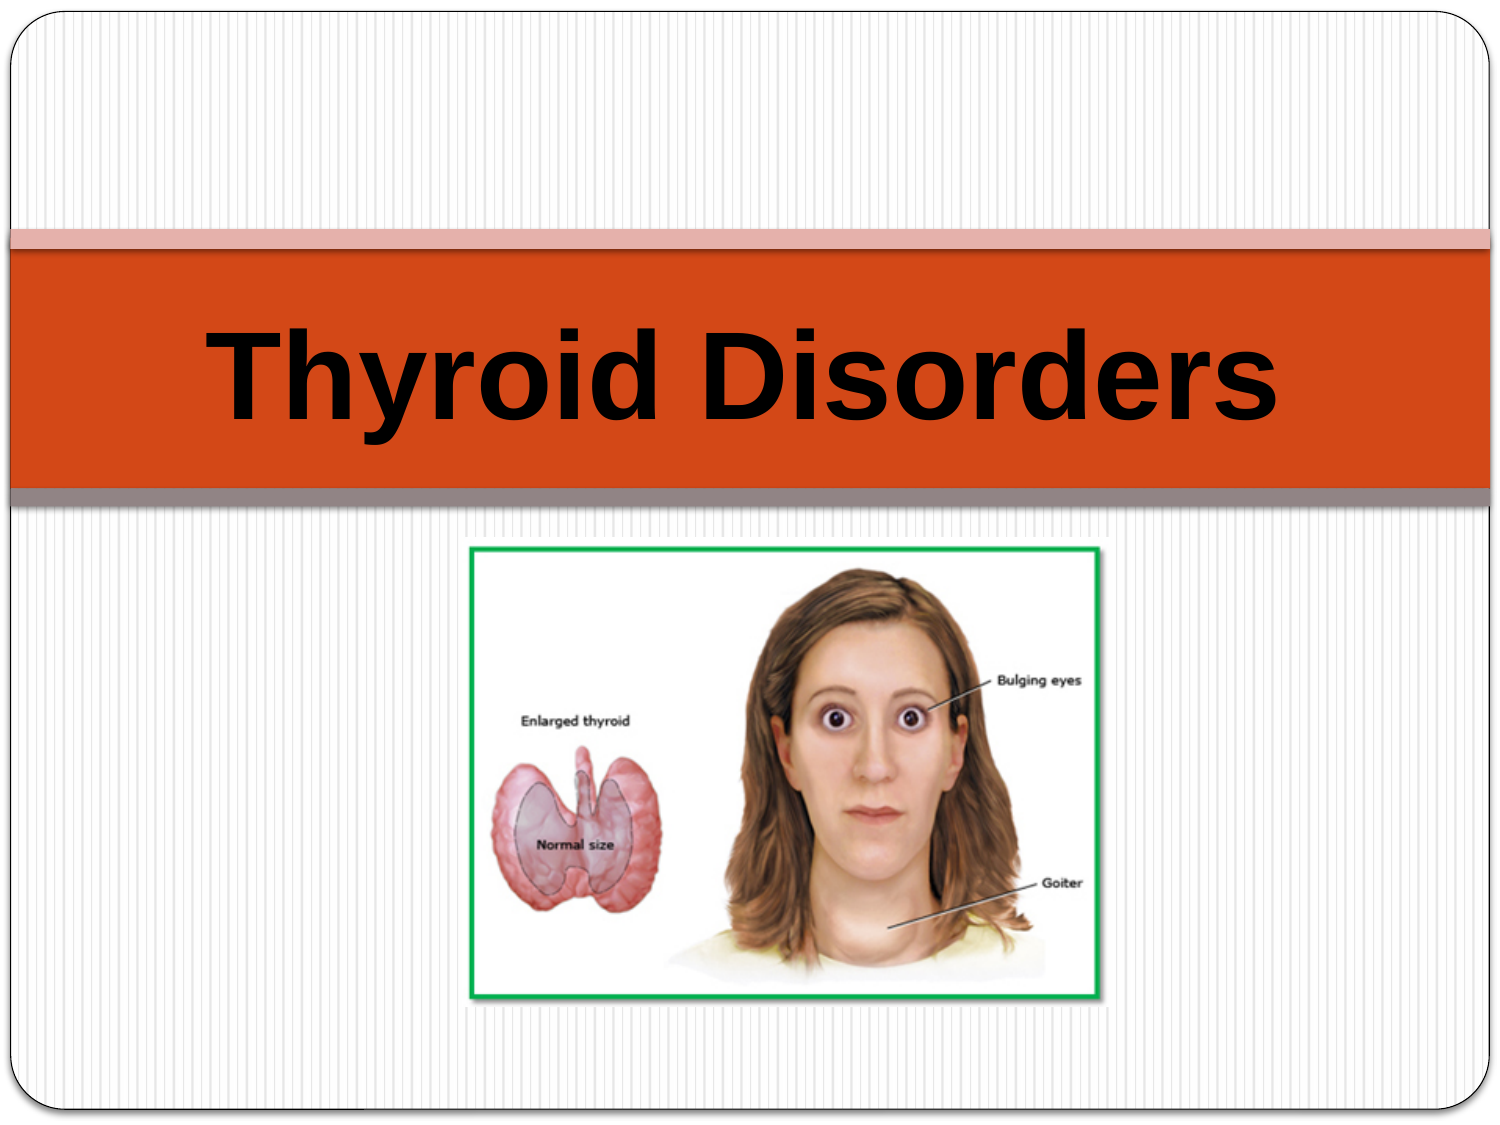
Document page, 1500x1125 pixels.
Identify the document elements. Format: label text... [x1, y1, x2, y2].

picture [462, 537, 1110, 1007]
text_box Thyroid Disorders [187, 287, 1300, 453]
